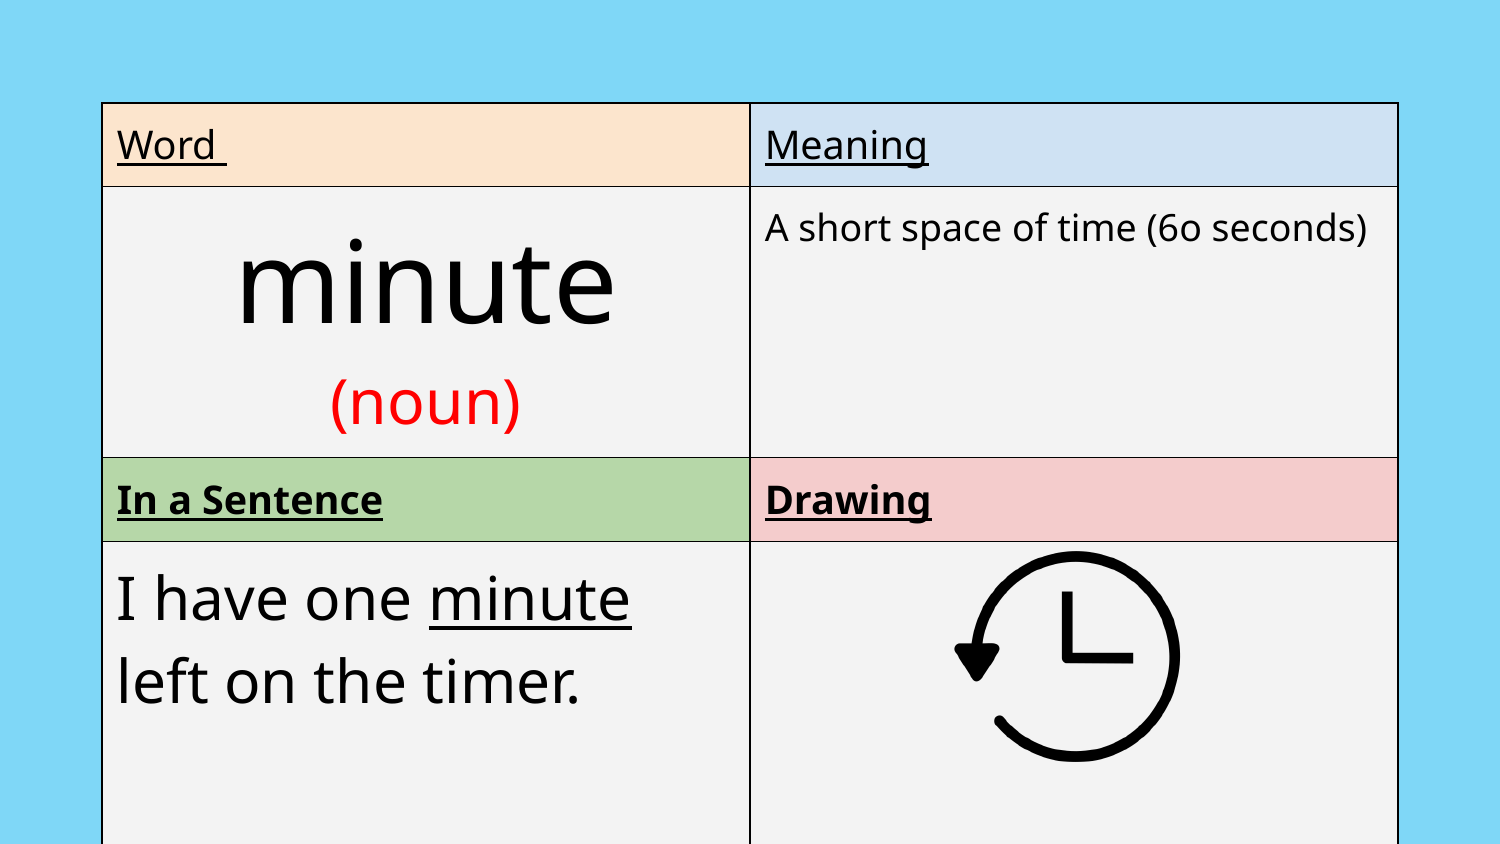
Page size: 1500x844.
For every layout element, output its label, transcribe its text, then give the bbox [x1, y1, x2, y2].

picture [899, 522, 1235, 783]
table_cell Drawing [751, 458, 1397, 541]
table_cell In a Sentence [103, 458, 749, 541]
table_cell A short space of time (6o seconds) [751, 187, 1397, 457]
table_cell I have one minute left on the timer. [103, 542, 749, 844]
table_header Meaning [751, 104, 1397, 186]
table_header Word [103, 104, 749, 186]
table_cell minute (noun) [103, 187, 749, 457]
table_cell [751, 542, 1397, 844]
